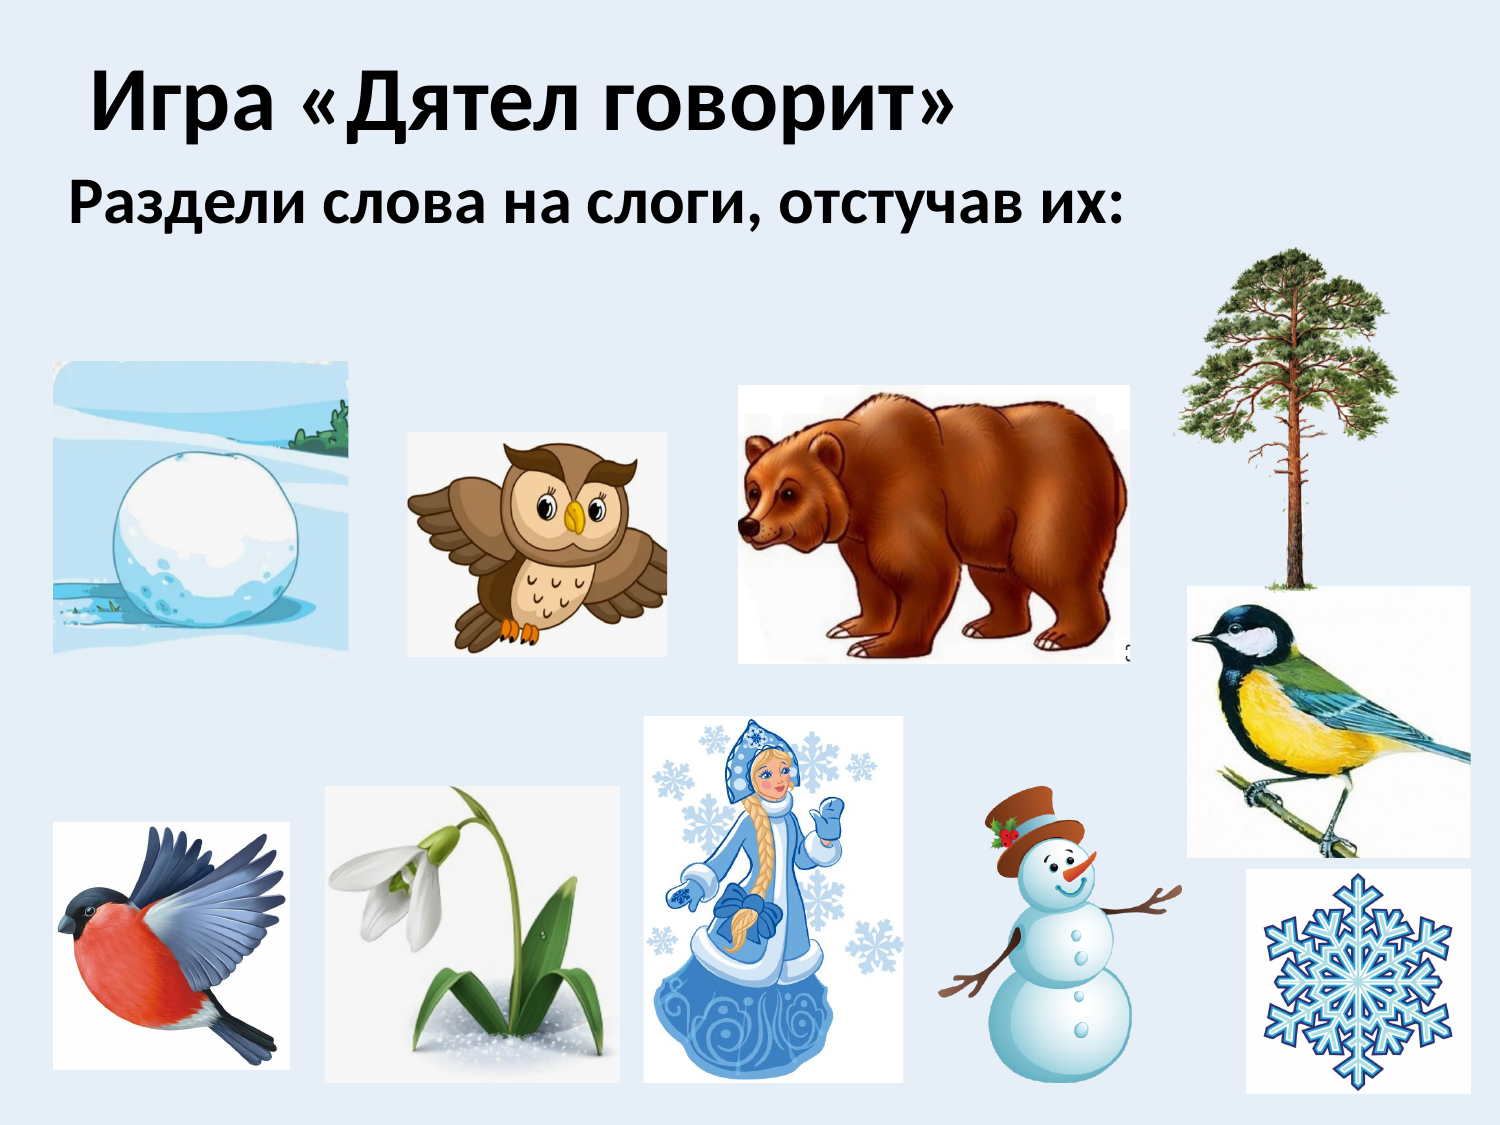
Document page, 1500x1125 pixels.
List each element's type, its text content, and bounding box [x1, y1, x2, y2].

picture [52, 822, 290, 1071]
list Раздели слова на слоги, отстучав их: [53, 149, 1258, 338]
picture [324, 786, 621, 1083]
picture [737, 385, 1131, 664]
picture [1245, 869, 1471, 1095]
picture [1139, 243, 1471, 859]
title Игра «Дятел говорит» [0, 0, 1203, 188]
picture [407, 432, 668, 658]
picture [52, 361, 349, 658]
picture [643, 715, 904, 1084]
picture [938, 786, 1182, 1083]
